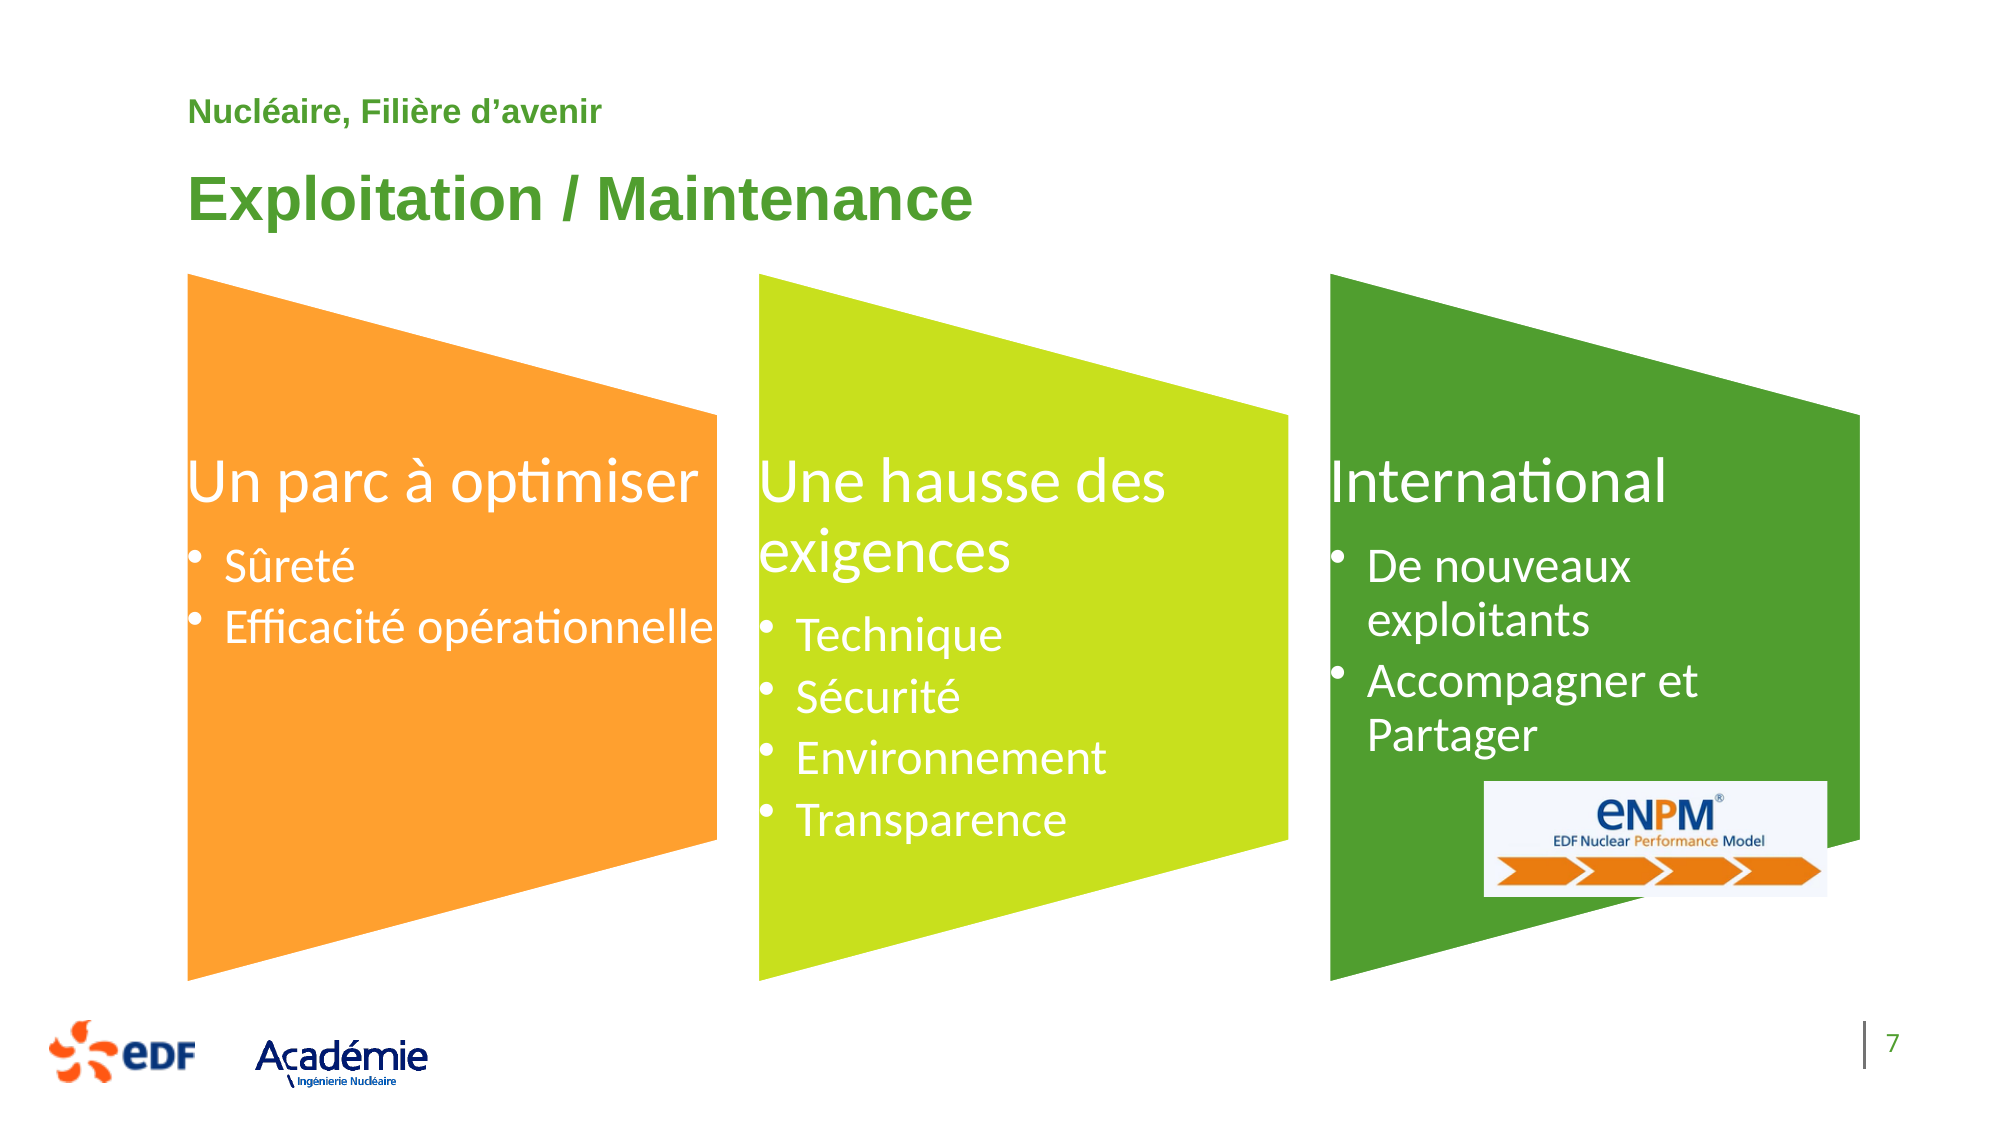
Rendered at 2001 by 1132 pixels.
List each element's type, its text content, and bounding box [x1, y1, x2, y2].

picture [1483, 781, 1828, 897]
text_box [186, 272, 1861, 983]
list Nucléaire, Filière d’avenir [0, 0, 2001, 167]
picture [254, 1038, 429, 1090]
picture [49, 1020, 195, 1083]
list Exploitation / Maintenance [0, 166, 1828, 300]
